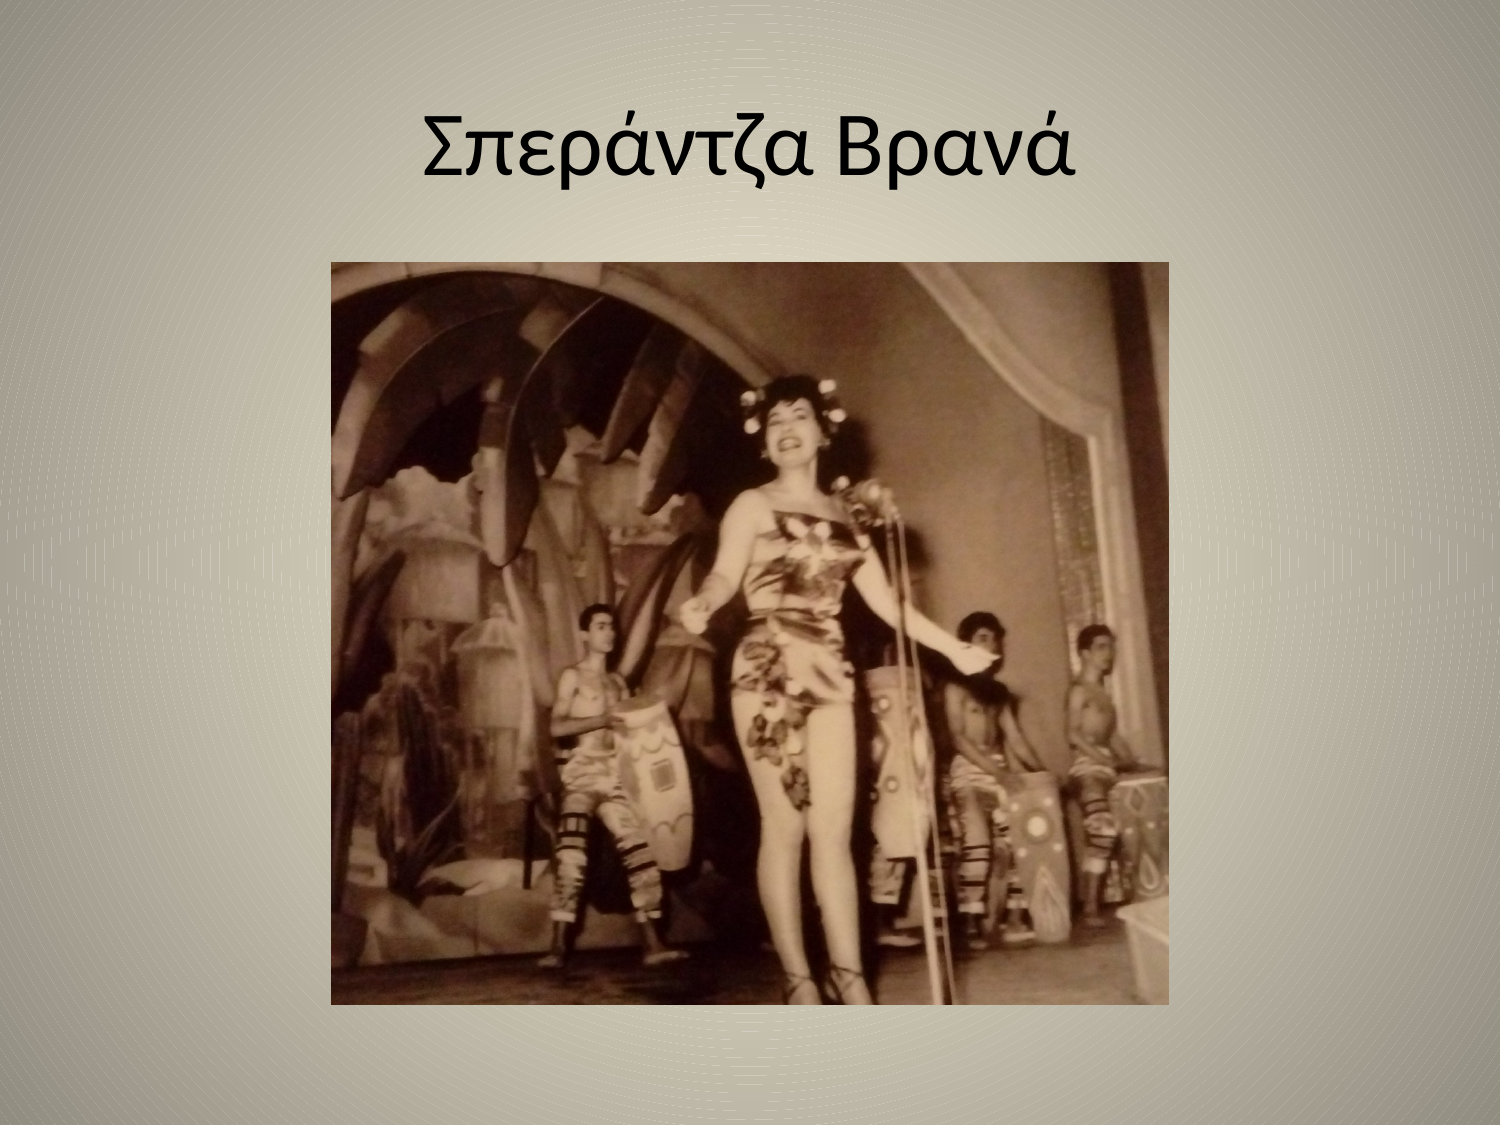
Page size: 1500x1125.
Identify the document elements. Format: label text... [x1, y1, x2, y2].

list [331, 262, 1169, 1006]
title Σπεράντζα Βρανά [75, 45, 1425, 233]
